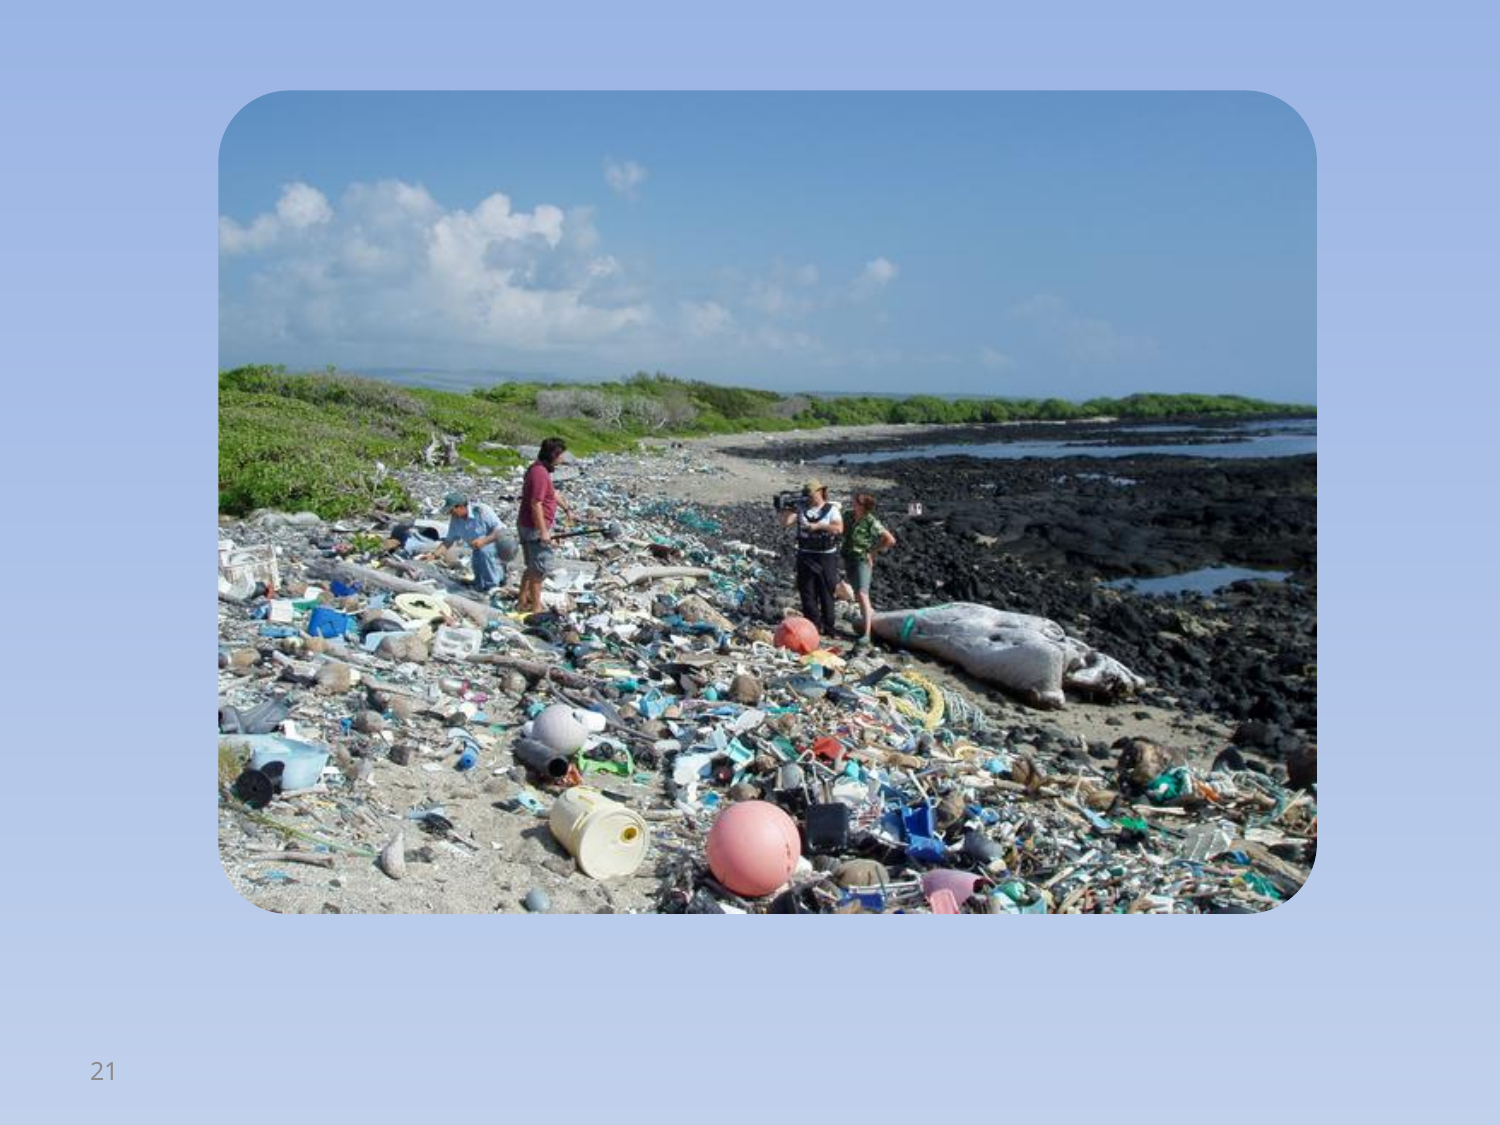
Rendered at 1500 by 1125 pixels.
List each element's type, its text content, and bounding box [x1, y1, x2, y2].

slide_number 21 [75, 1042, 425, 1103]
picture [218, 90, 1318, 915]
